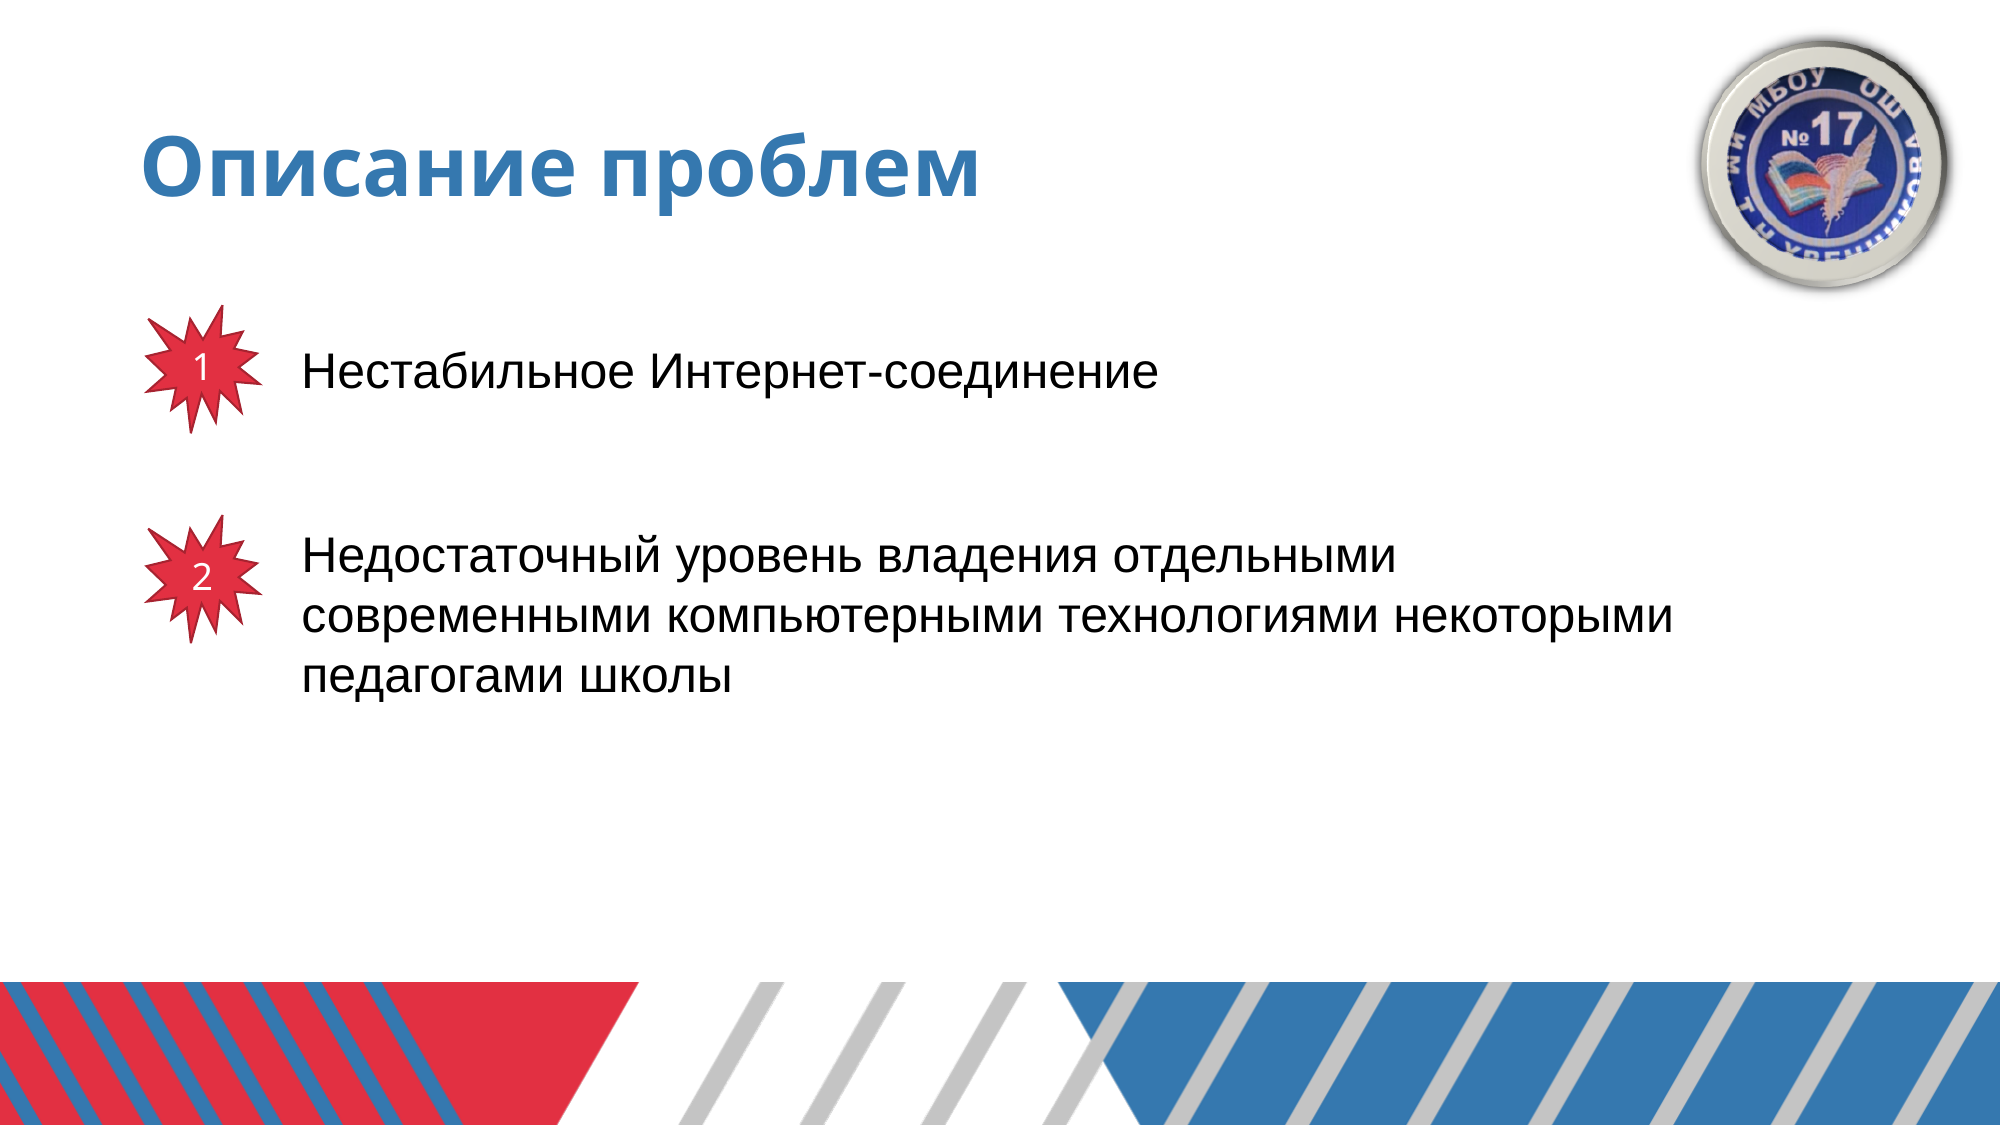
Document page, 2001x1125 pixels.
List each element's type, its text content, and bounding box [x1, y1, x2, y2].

title Описание проблем [125, 117, 1681, 224]
picture [1681, 21, 1967, 306]
text_box 1 [143, 304, 263, 434]
text_box Недостаточный уровень владения отдельными современными компьютерными технологиями некоторыми педагогами школы [286, 515, 1715, 710]
text_box Нестабильное Интернет-соединение [286, 331, 1532, 407]
picture [0, 982, 2000, 1125]
text_box 2 [143, 514, 263, 644]
